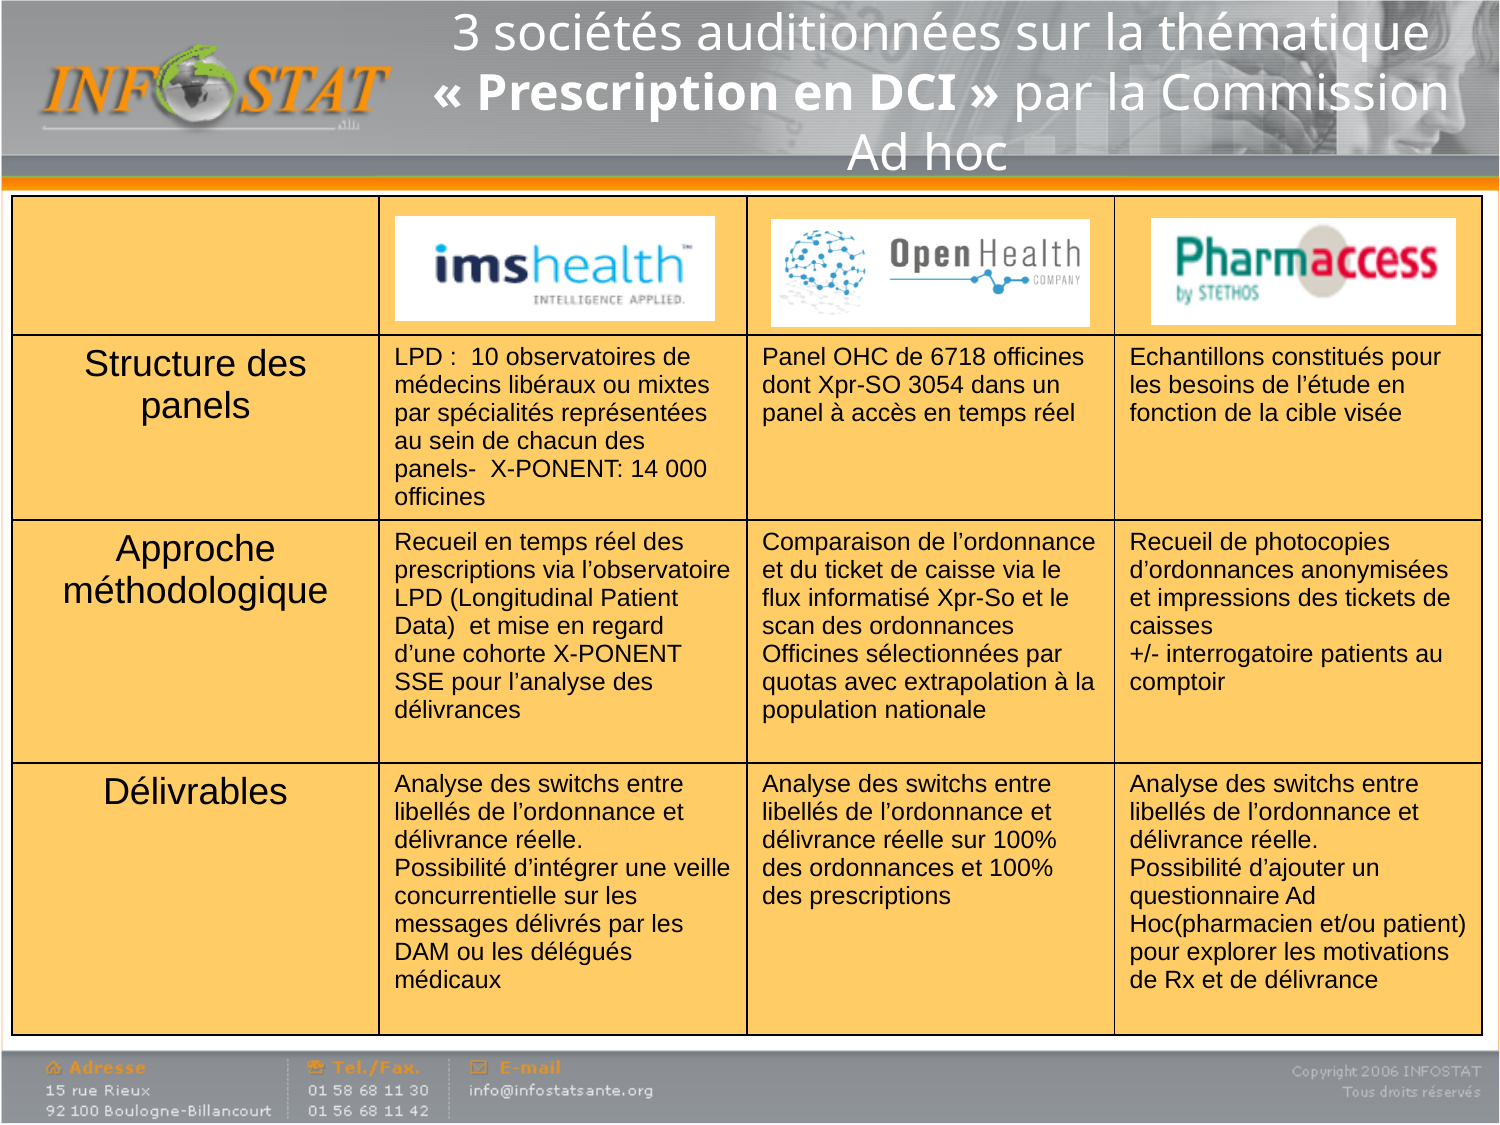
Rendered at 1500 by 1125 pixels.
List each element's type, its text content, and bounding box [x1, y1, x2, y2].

table_cell Analyse des switchs entre libellés de l’ordonnance et délivrance réelle sur 100% des ordonnances et 100% des prescriptions [748, 764, 1114, 1034]
table_cell Structure des panels [13, 336, 378, 519]
table_cell Panel OHC de 6718 officines dont Xpr-SO 3054 dans un panel à accès en temps réel [748, 336, 1114, 519]
table_header [13, 197, 378, 334]
table_cell Echantillons constitués pour les besoins de l’étude en fonction de la cible visée [1115, 336, 1481, 519]
table_header [748, 197, 1114, 334]
table_cell Délivrables [13, 764, 378, 1034]
table_cell Recueil en temps réel des prescriptions via l’observatoire LPD (Longitudinal Patient Data) et mise en regard d’une cohorte X-PONENT SSE pour l’analyse des délivrances [380, 521, 746, 762]
title 3 sociétés auditionnées sur la thématique « Prescription en DCI » par la Commission Ad hoc [395, 54, 1489, 126]
table_cell Comparaison de l’ordonnance et du ticket de caisse via le flux informatisé Xpr-So et le scan des ordonnances Officines sélectionnées par quotas avec extrapolation à la population nationale [748, 521, 1114, 762]
picture [0, 0, 1500, 1125]
table_cell Analyse des switchs entre libellés de l’ordonnance et délivrance réelle. Possibilité d’ajouter un questionnaire Ad Hoc(pharmacien et/ou patient) pour explorer les motivations de Rx et de délivrance [1115, 764, 1481, 1034]
table_cell LPD : 10 observatoires de médecins libéraux ou mixtes par spécialités représentées au sein de chacun des panels- X-PONENT: 14 000 officines [380, 336, 746, 519]
table_cell Analyse des switchs entre libellés de l’ordonnance et délivrance réelle. Possibilité d’intégrer une veille concurrentielle sur les messages délivrés par les DAM ou les délégués médicaux [380, 764, 746, 1034]
table_header [1115, 197, 1481, 334]
table_cell Recueil de photocopies d’ordonnances anonymisées et impressions des tickets de caisses +/- interrogatoire patients au comptoir [1115, 521, 1481, 762]
table_cell Approche méthodologique [13, 521, 378, 762]
table_header [380, 197, 746, 334]
